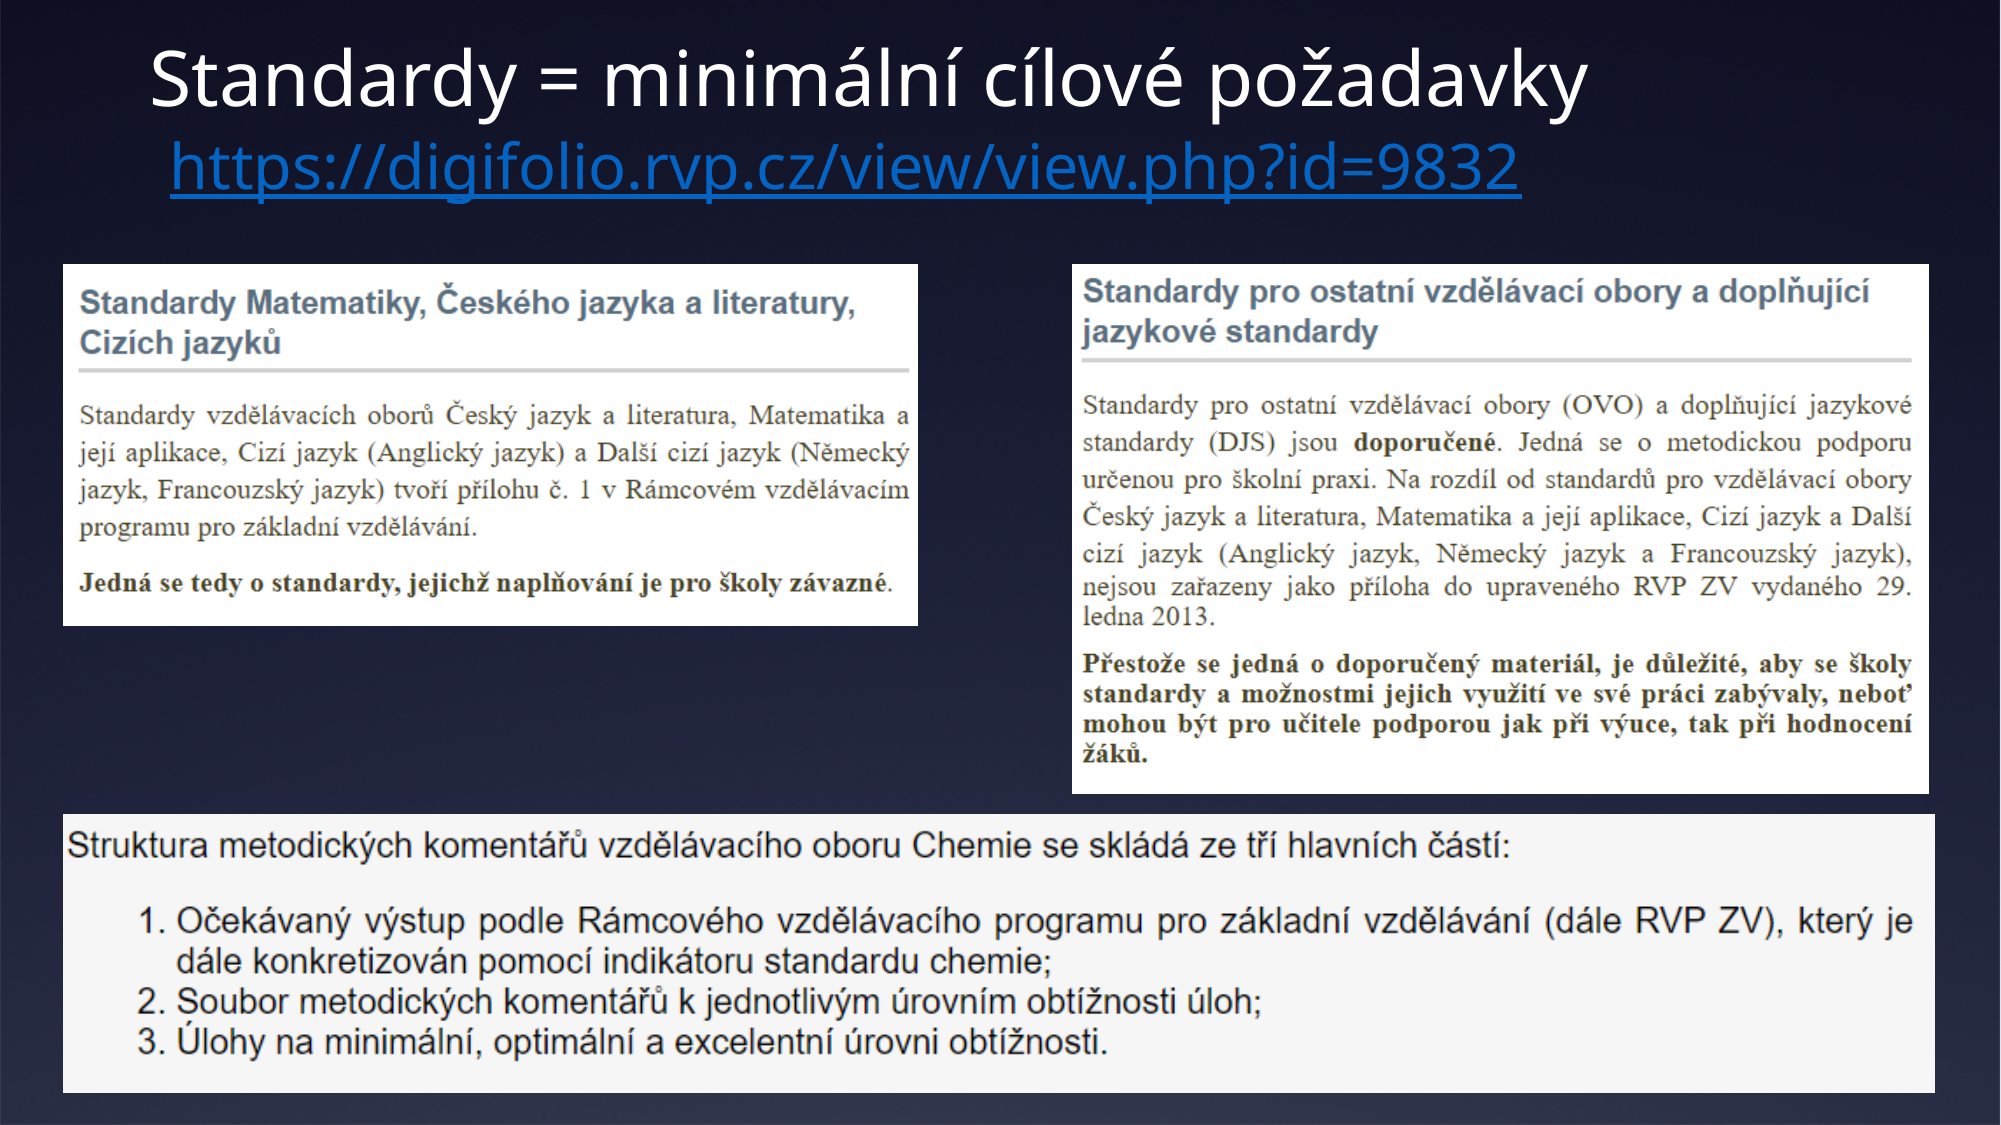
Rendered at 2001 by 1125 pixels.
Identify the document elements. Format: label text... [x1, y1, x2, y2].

title Standardy = minimální cílové požadavky https://digifolio.rvp.cz/view/view.php?id=9832 [134, 31, 1965, 215]
picture [0, 0, 2001, 1125]
